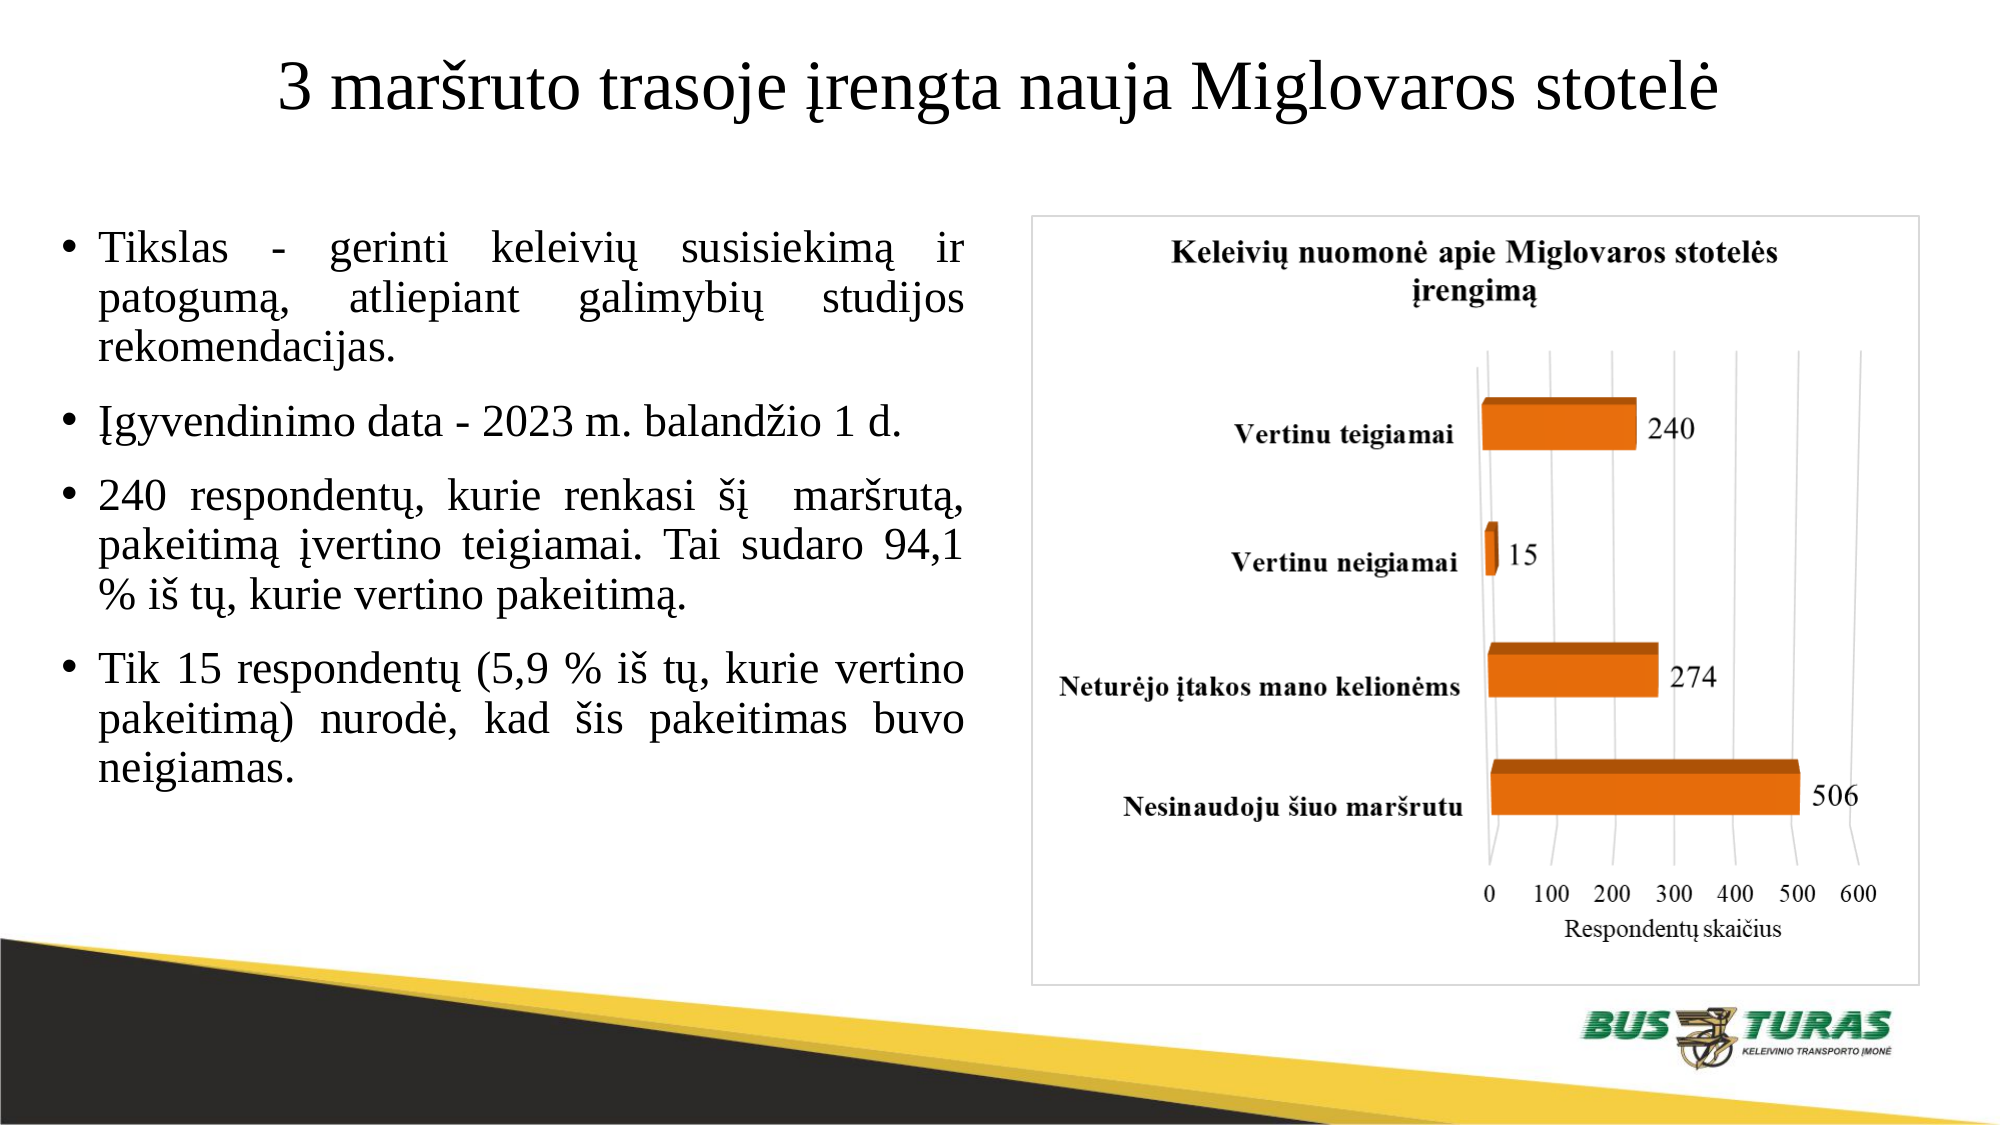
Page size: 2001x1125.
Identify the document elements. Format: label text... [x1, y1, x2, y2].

picture [0, 0, 2001, 1125]
list Tikslas - gerinti keleivių susisiekimą ir patogumą, atliepiant galimybių studijos rekomendacijas. Įgyvendinimo data - 2023 m. balandžio 1 d. 240 respondentų, kurie renkasi šį maršrutą, pakeitimą įvertino teigiamai. Tai sudaro 94,1 % iš tų, kurie vertino pakeitimą. Tik 15 respondentų (5,9 % iš tų, kurie vertino pakeitimą) nurodė, kad šis pakeitimas buvo neigiamas. [46, 215, 981, 902]
title 3 maršruto trasoje įrengta nauja Miglovaros stotelė [137, 31, 1863, 143]
